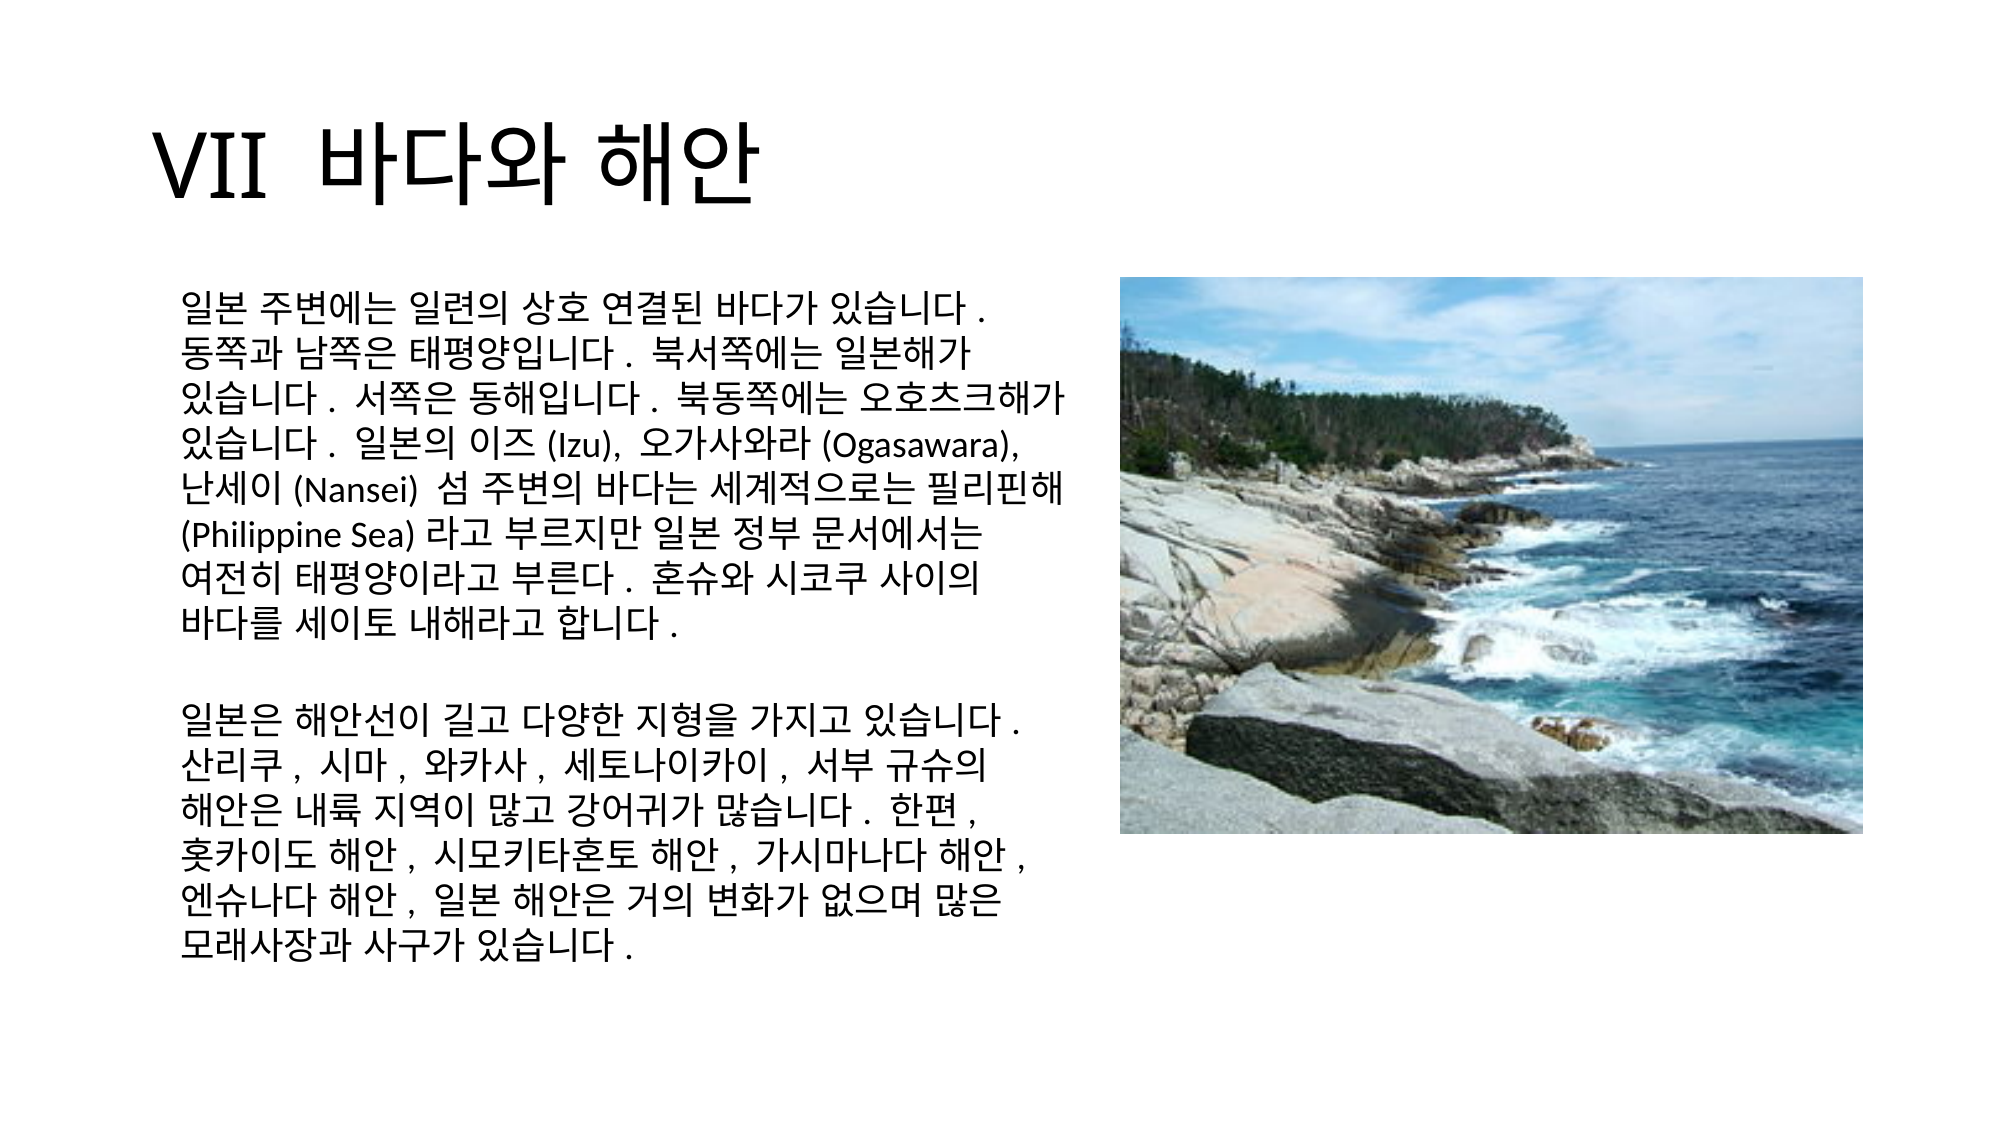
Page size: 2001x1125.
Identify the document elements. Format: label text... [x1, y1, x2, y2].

text_box 일본 주변에는 일련의 상호 연결된 바다가 있습니다. 동쪽과 남쪽은 태평양입니다. 북서쪽에는 일본해가 있습니다. 서쪽은 동해입니다. 북동쪽에는 오호츠크해가 있습니다. 일본의 이즈(Izu), 오가사와라(Ogasawara), 난세이(Nansei) 섬 주변의 바다는 세계적으로는 필리핀해(Philippine Sea)라고 부르지만 일본 정부 문서에서는 여전히 태평양이라고 부른다. 혼슈와 시코쿠 사이의 바다를 세이토 내해라고 합니다. [165, 277, 1093, 652]
text_box 일본은 해안선이 길고 다양한 지형을 가지고 있습니다. 산리쿠, 시마, 와카사, 세토나이카이, 서부 규슈의 해안은 내륙 지역이 많고 강어귀가 많습니다. 한편, 홋카이도 해안, 시모키타혼토 해안, 가시마나다 해안, 엔슈나다 해안, 일본 해안은 거의 변화가 없으며 많은 모래사장과 사구가 있습니다. [165, 689, 1046, 975]
title VII 바다와 해안 [137, 59, 1863, 278]
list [1120, 277, 1863, 834]
